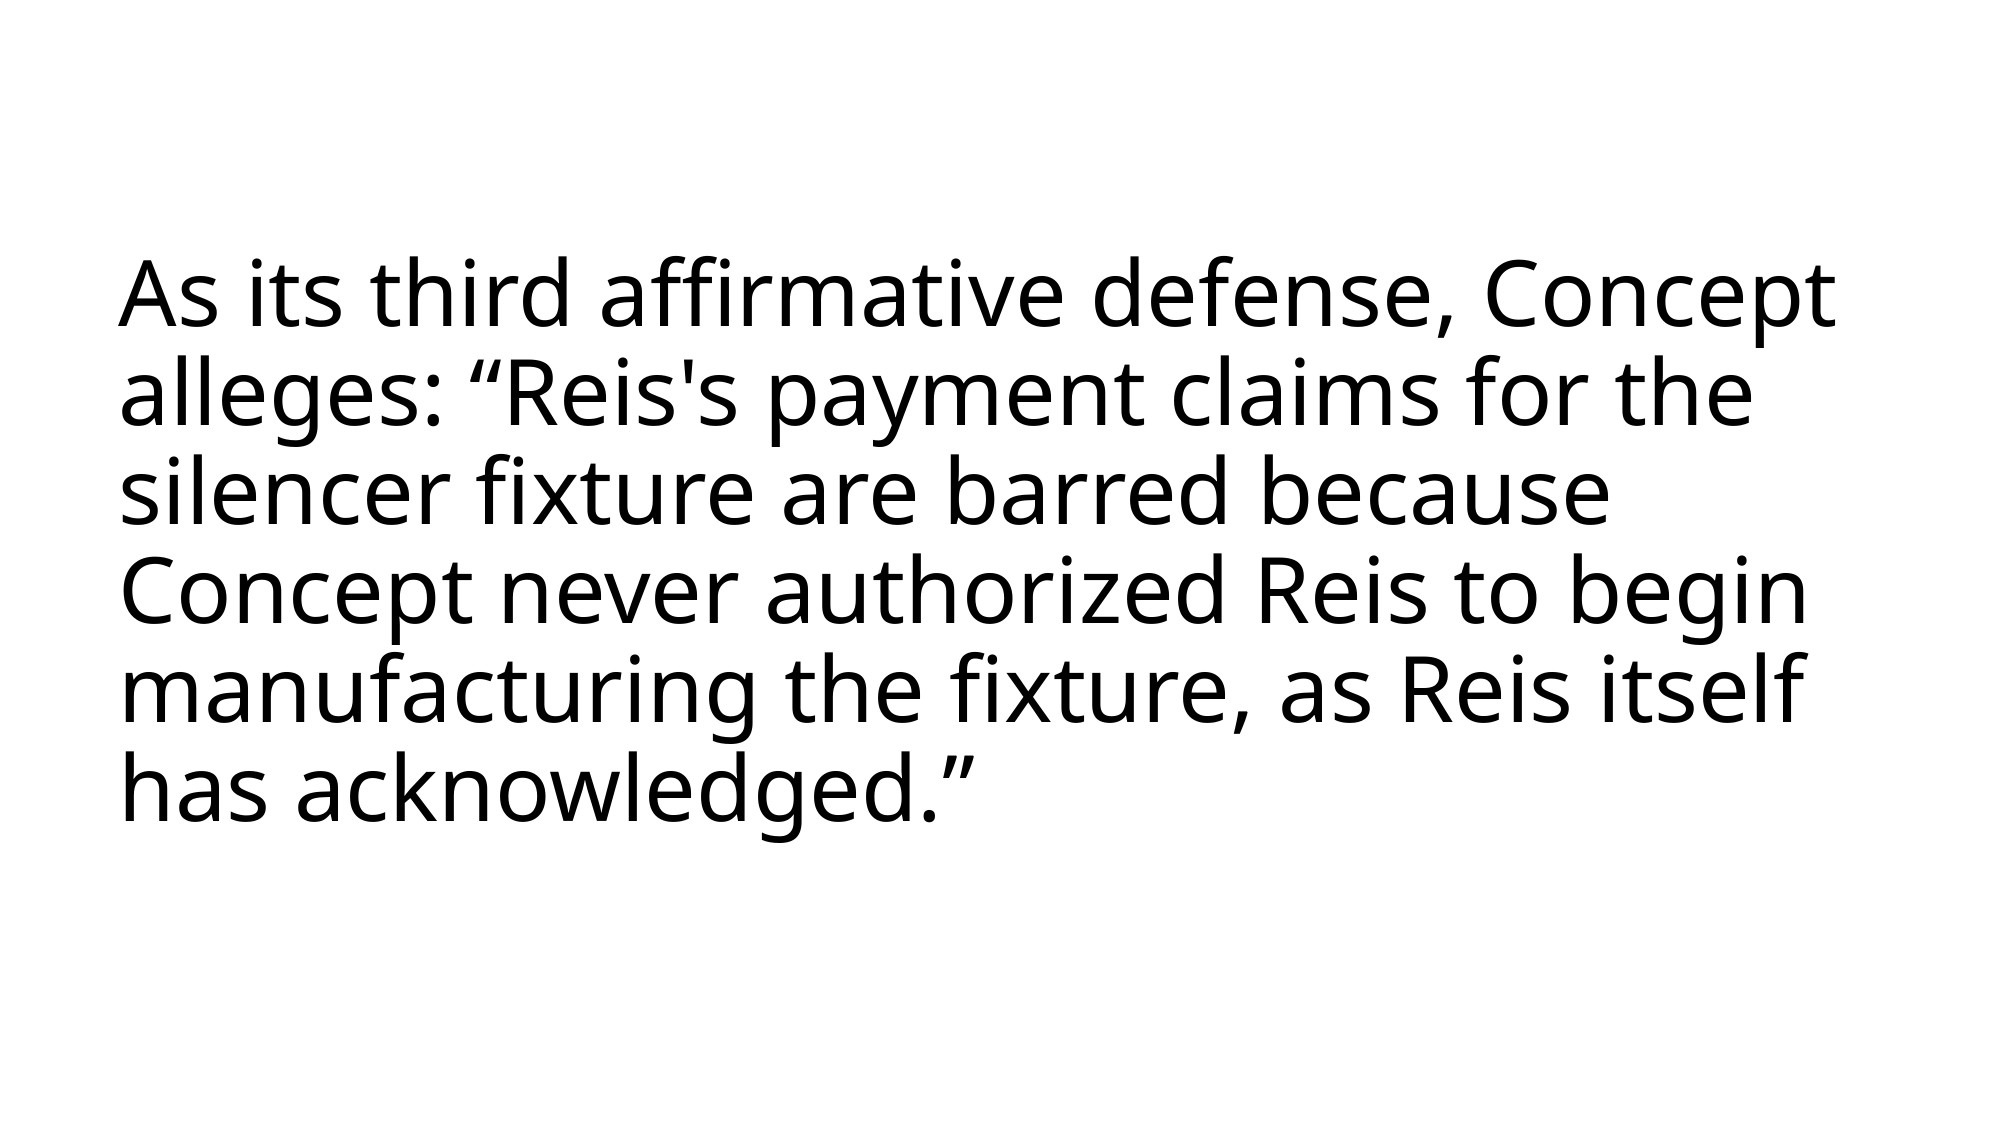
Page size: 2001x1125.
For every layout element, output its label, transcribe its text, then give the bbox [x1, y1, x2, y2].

title As its third affirmative defense, Concept alleges: “Reis's payment claims for the silencer fixture are barred because Concept never authorized Reis to begin manufacturing the fixture, as Reis itself has acknowledged.” [103, 59, 1863, 1029]
